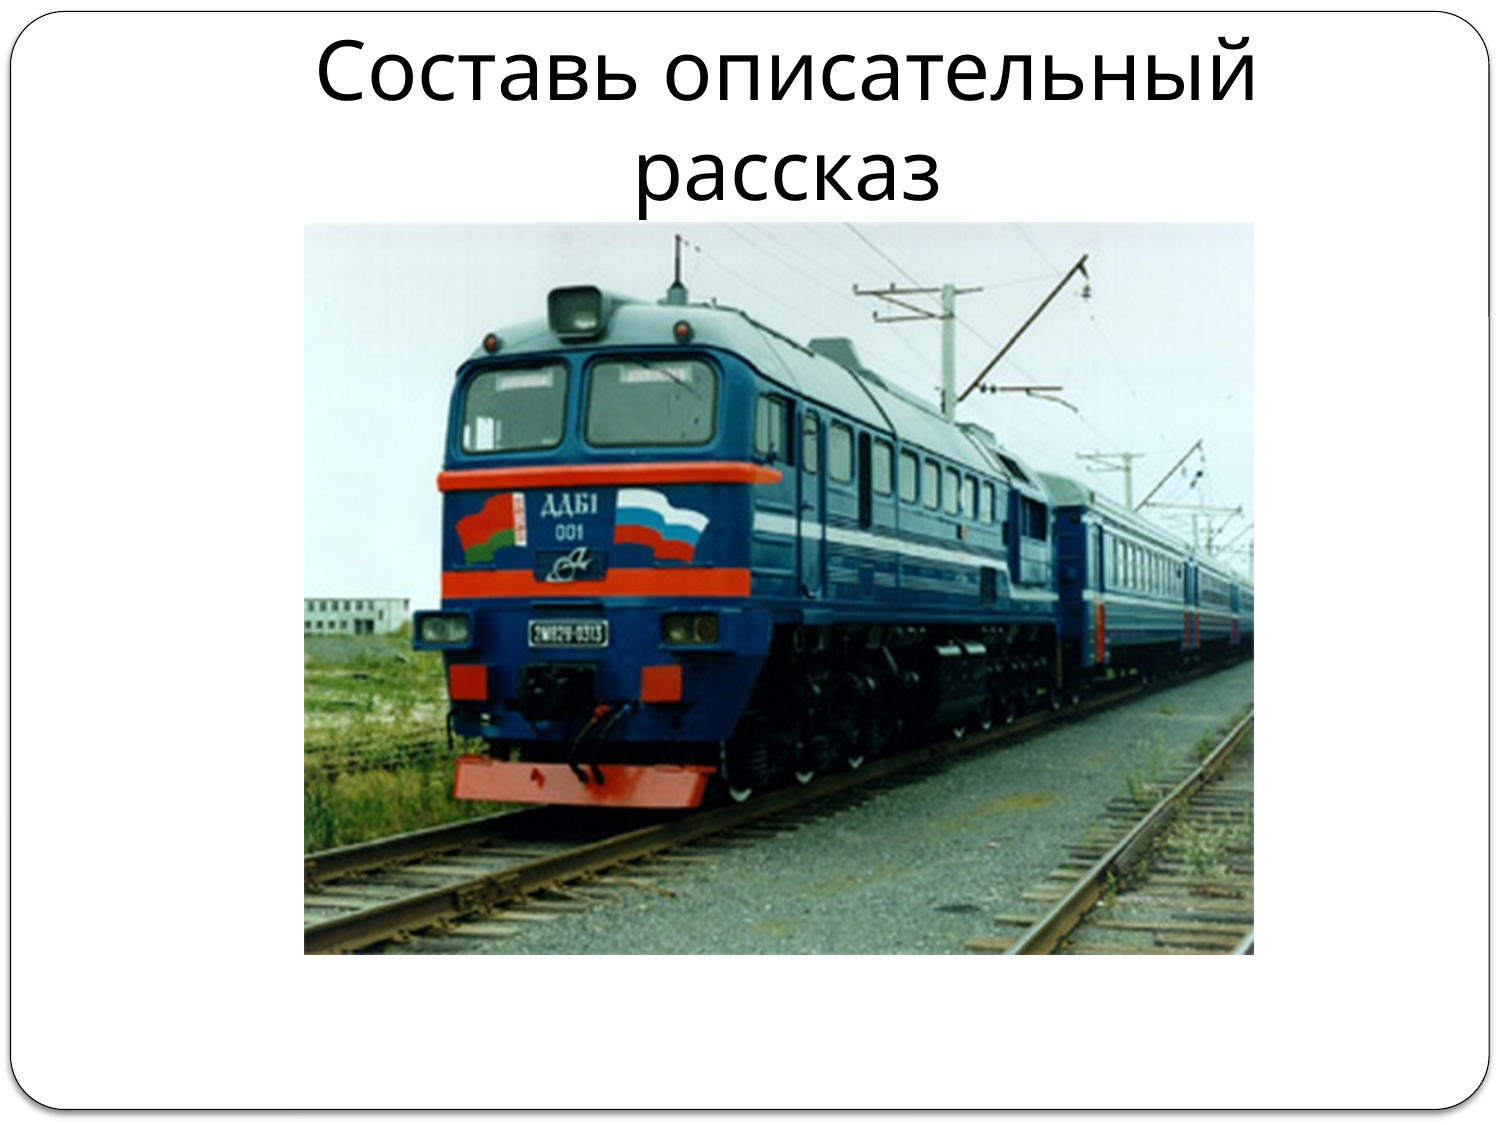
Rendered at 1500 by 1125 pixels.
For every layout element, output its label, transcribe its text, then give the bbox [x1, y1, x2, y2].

picture [304, 222, 1255, 955]
title Составь описательный рассказ [150, 45, 1425, 233]
